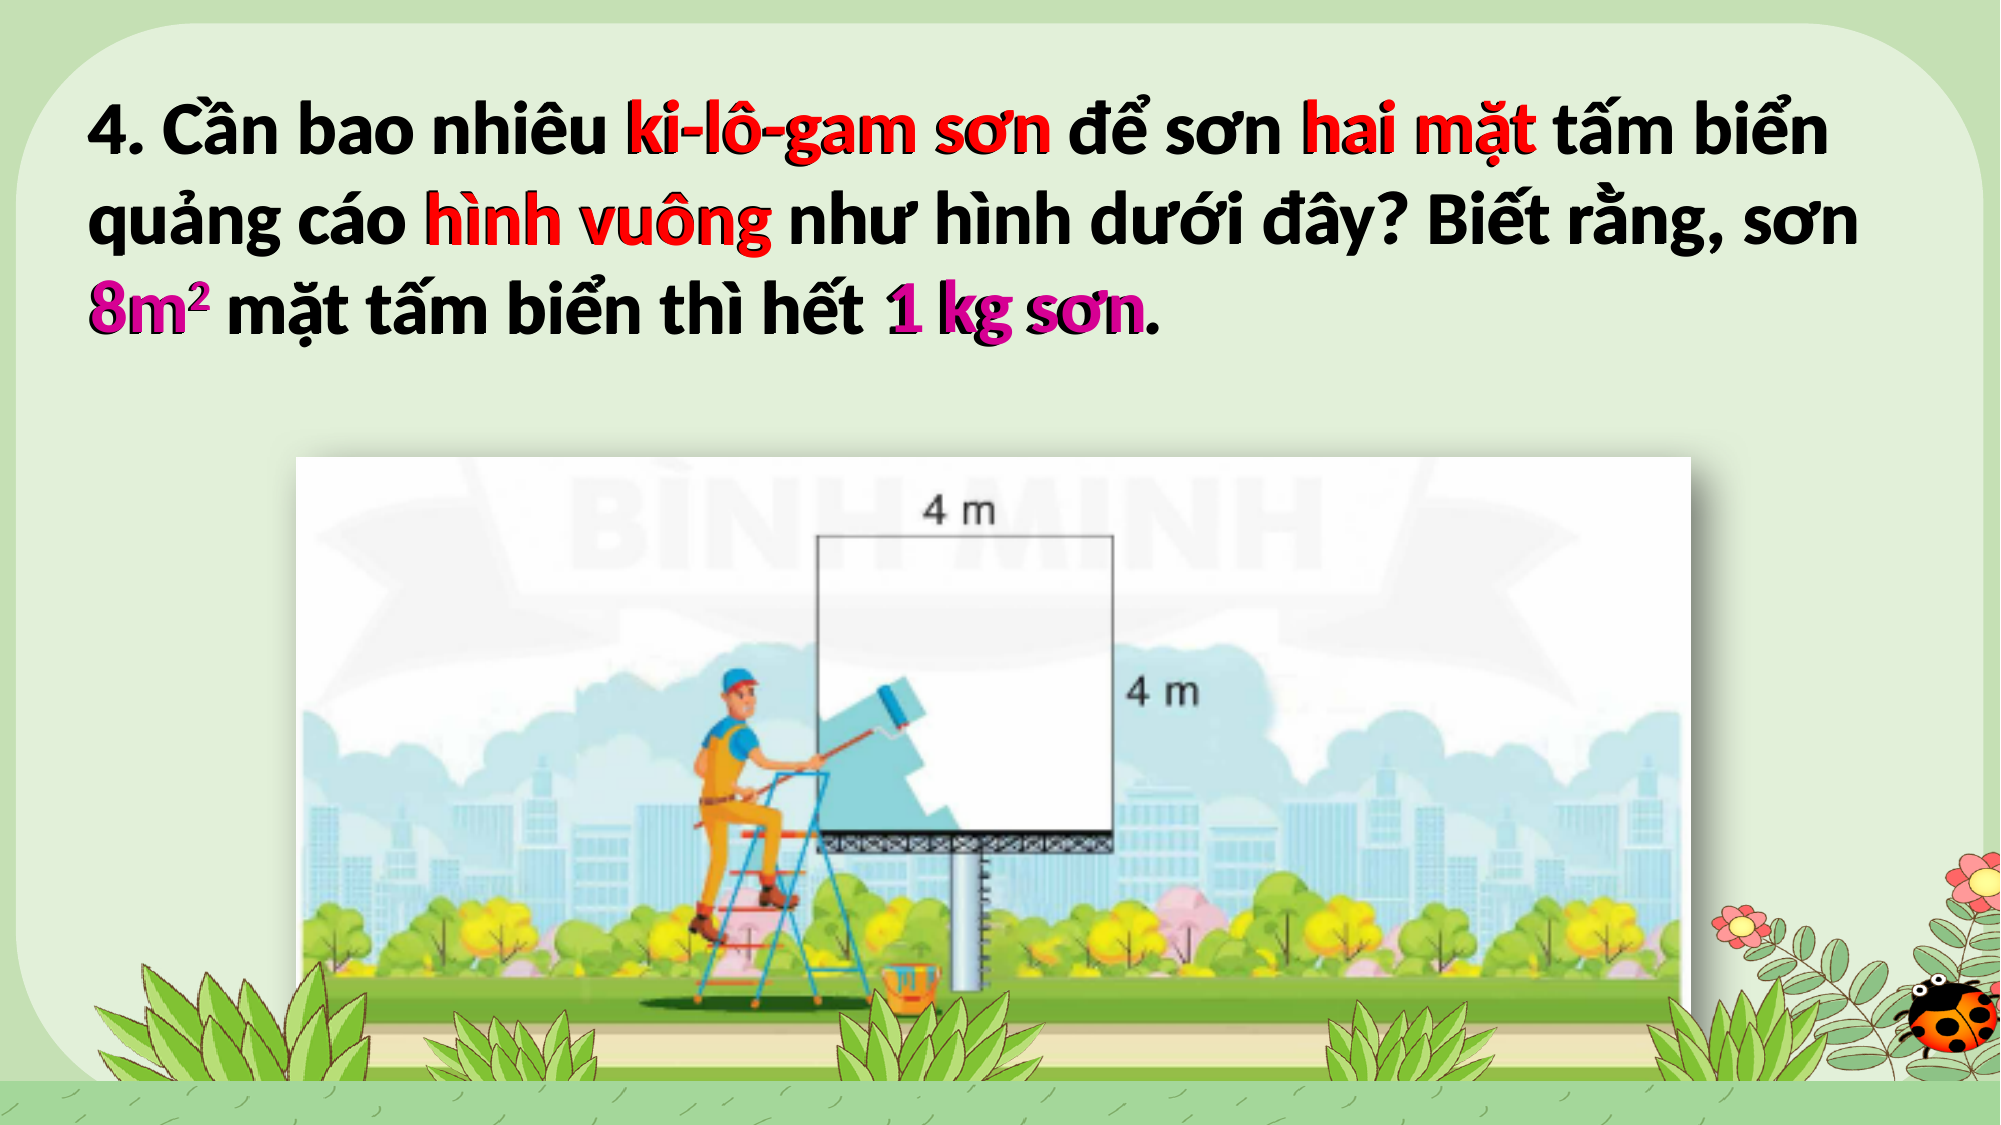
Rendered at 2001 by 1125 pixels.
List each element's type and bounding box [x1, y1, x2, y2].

text_box [0, 0, 2000, 851]
picture [296, 457, 1691, 851]
text_box [0, 851, 2000, 1125]
